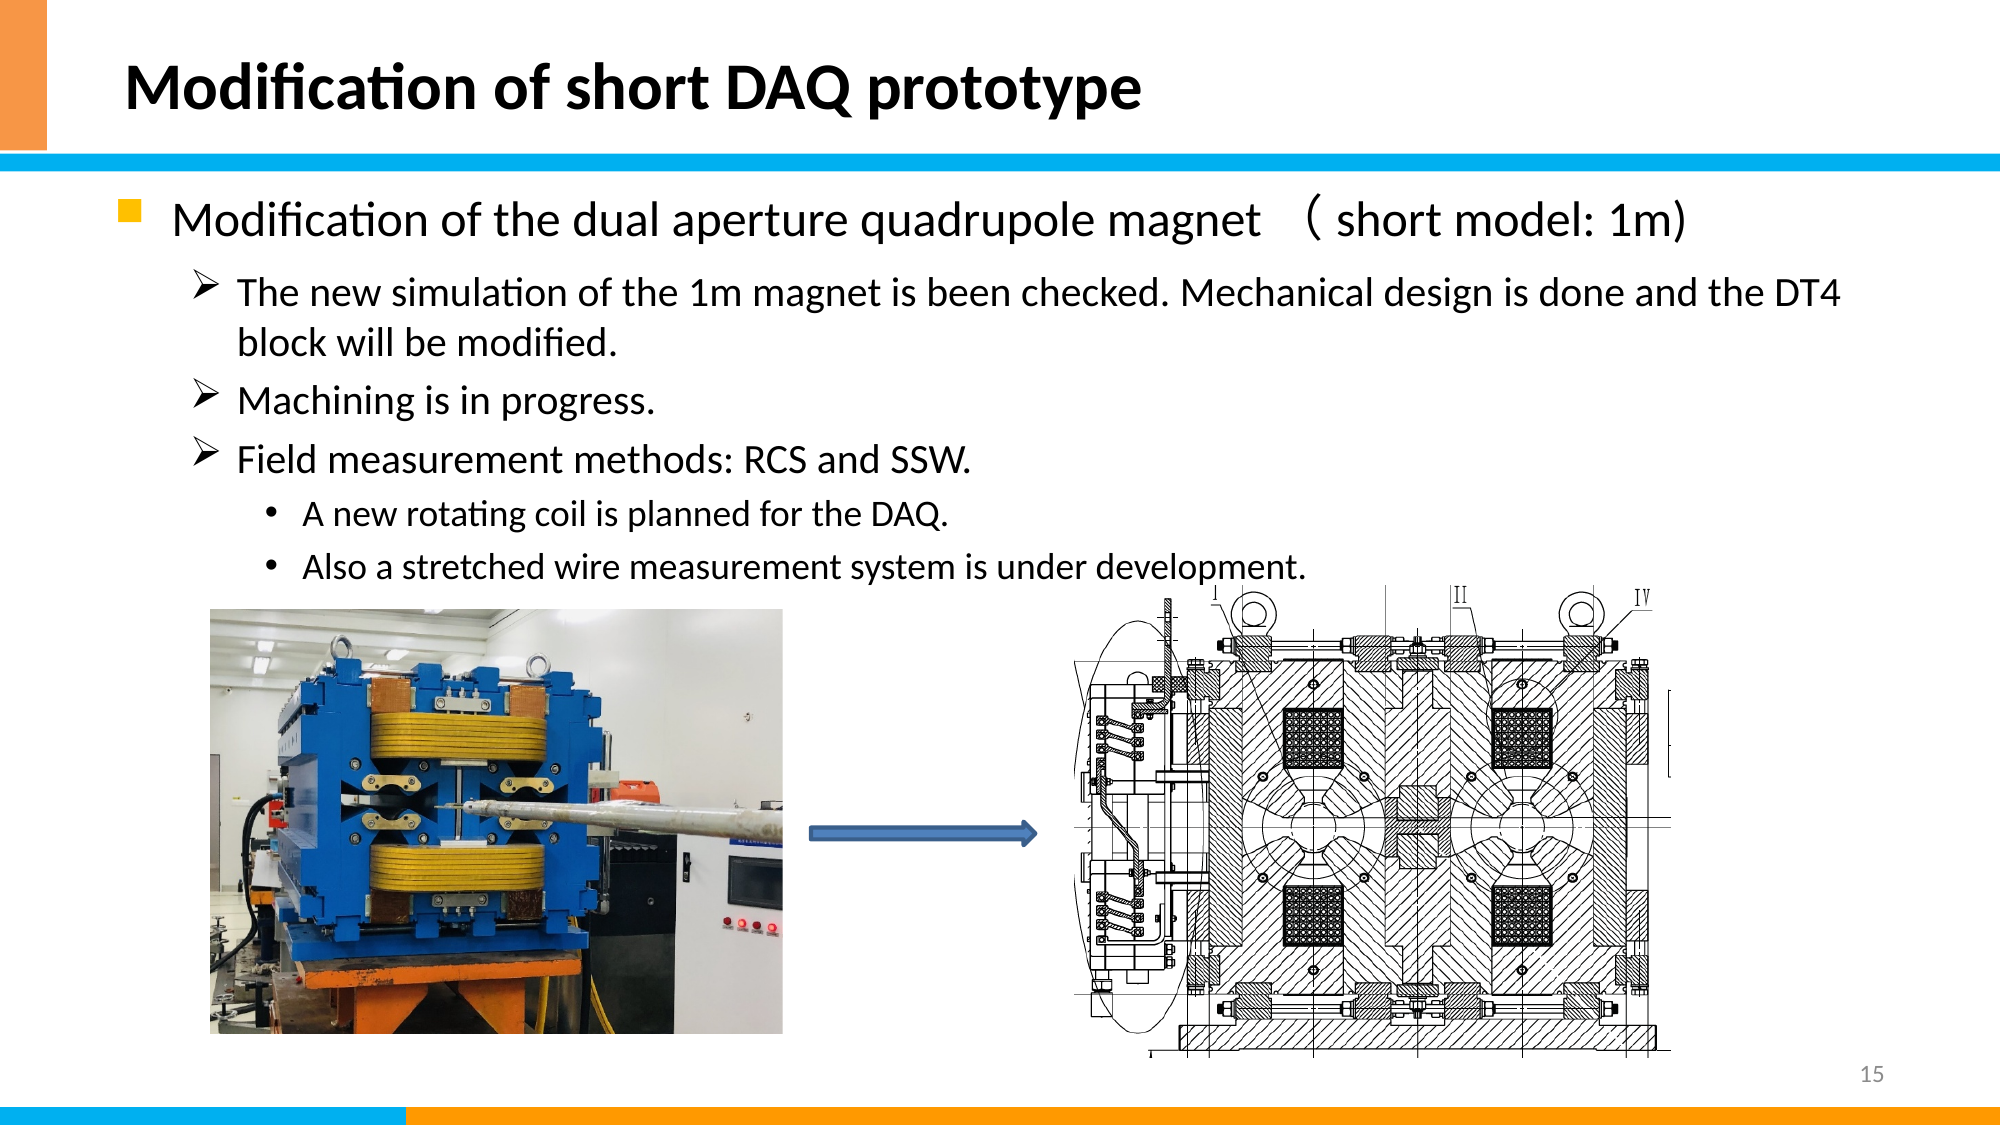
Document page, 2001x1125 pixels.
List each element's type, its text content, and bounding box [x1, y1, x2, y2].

slide_number 15 [1433, 1042, 1900, 1103]
text_box [808, 819, 1038, 848]
title Modification of short DAQ prototype [109, 23, 1875, 143]
picture [1074, 585, 1671, 1059]
picture [209, 609, 783, 1034]
list Modification of the dual aperture quadrupole magnet（short model: 1m) The new simulation of the 1m magnet is been checked. Mechanical design is done and the DT4 block will be modified. Machining is in progress. Field measurement methods: RCS and SSW. A new rotating coil is planned for the DAQ. Also a stretched wire measurement system is under development. [99, 172, 1900, 967]
